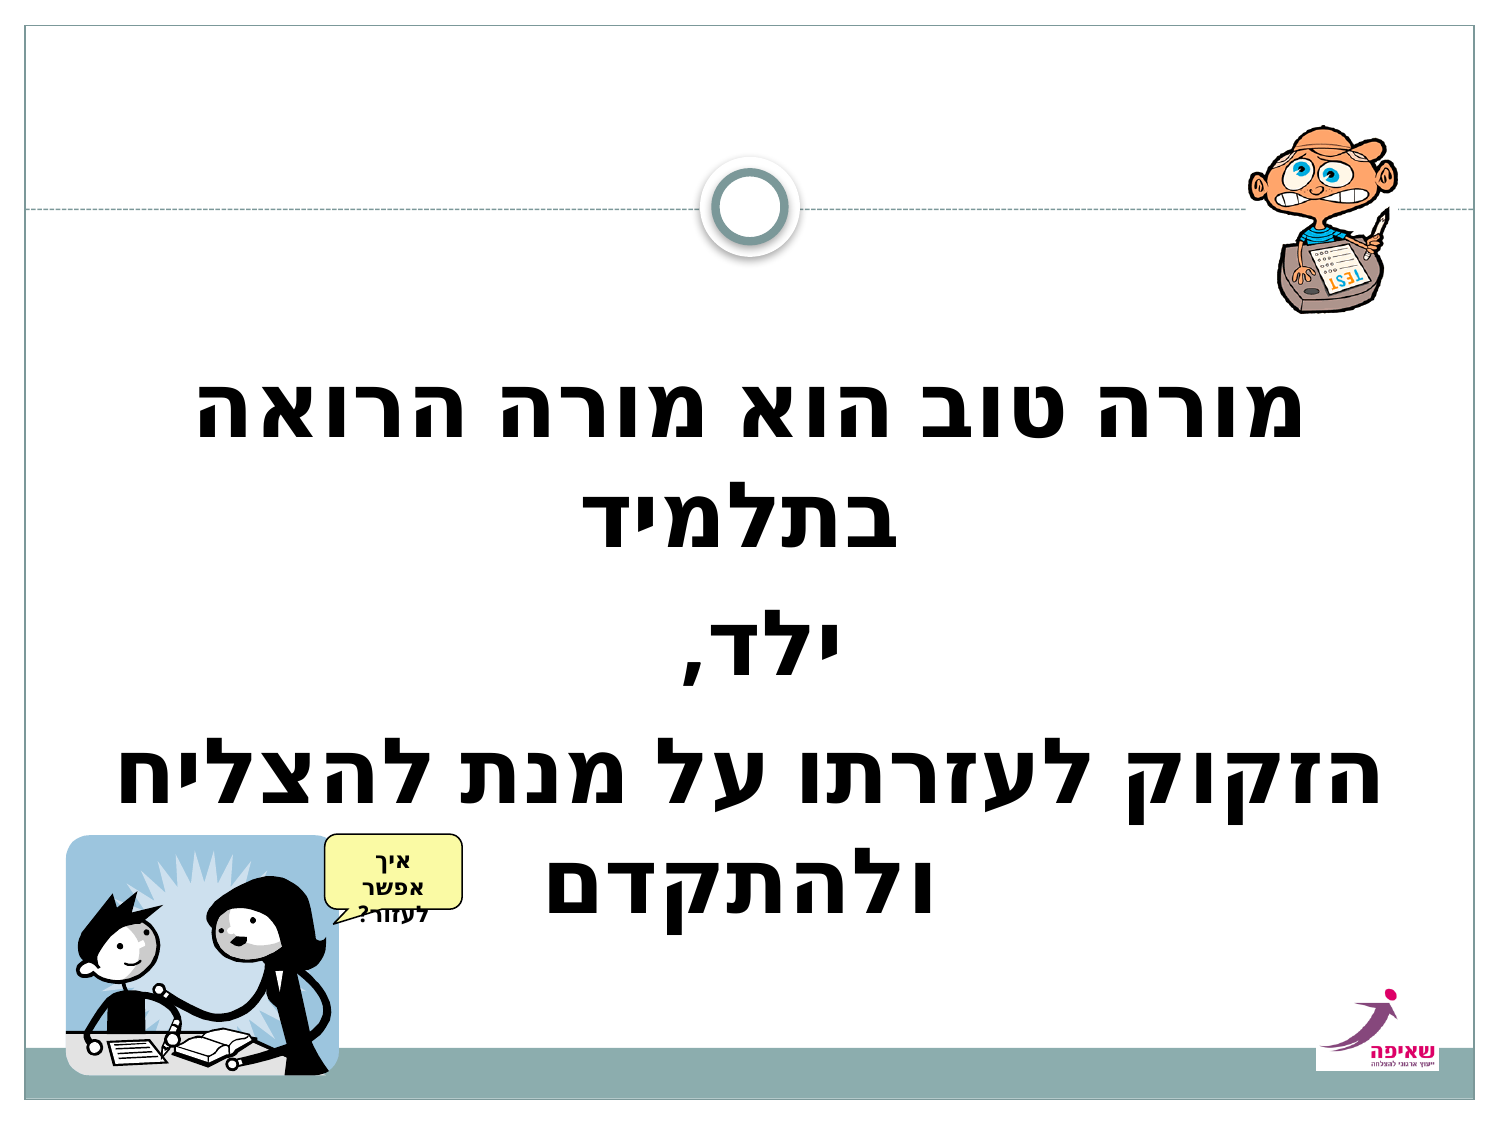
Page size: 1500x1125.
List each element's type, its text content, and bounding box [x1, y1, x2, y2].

picture [64, 833, 341, 1077]
list מורה טוב הוא מורה הרואה בתלמיד ילד, הזקוק לעזרתו על מנת להצליח ולהתקדם [53, 338, 1449, 757]
text_box איך אפשר לעזור? [344, 834, 463, 920]
picture [1245, 125, 1399, 315]
picture [1316, 984, 1439, 1071]
